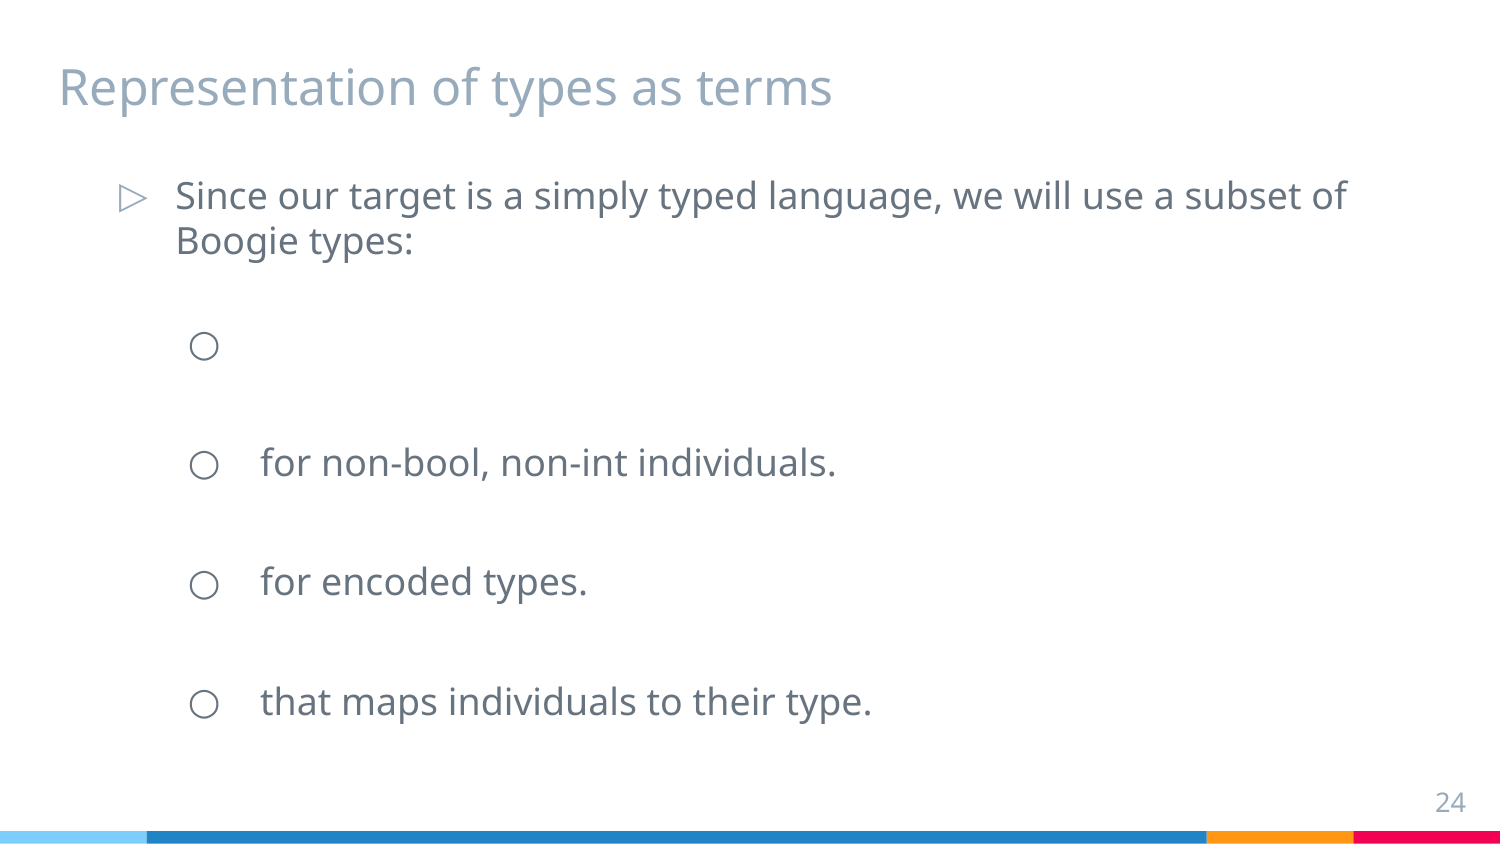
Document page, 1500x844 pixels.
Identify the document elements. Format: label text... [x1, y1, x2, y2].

slide_number 24 [1391, 770, 1482, 822]
title Representation of types as terms [43, 16, 1428, 131]
